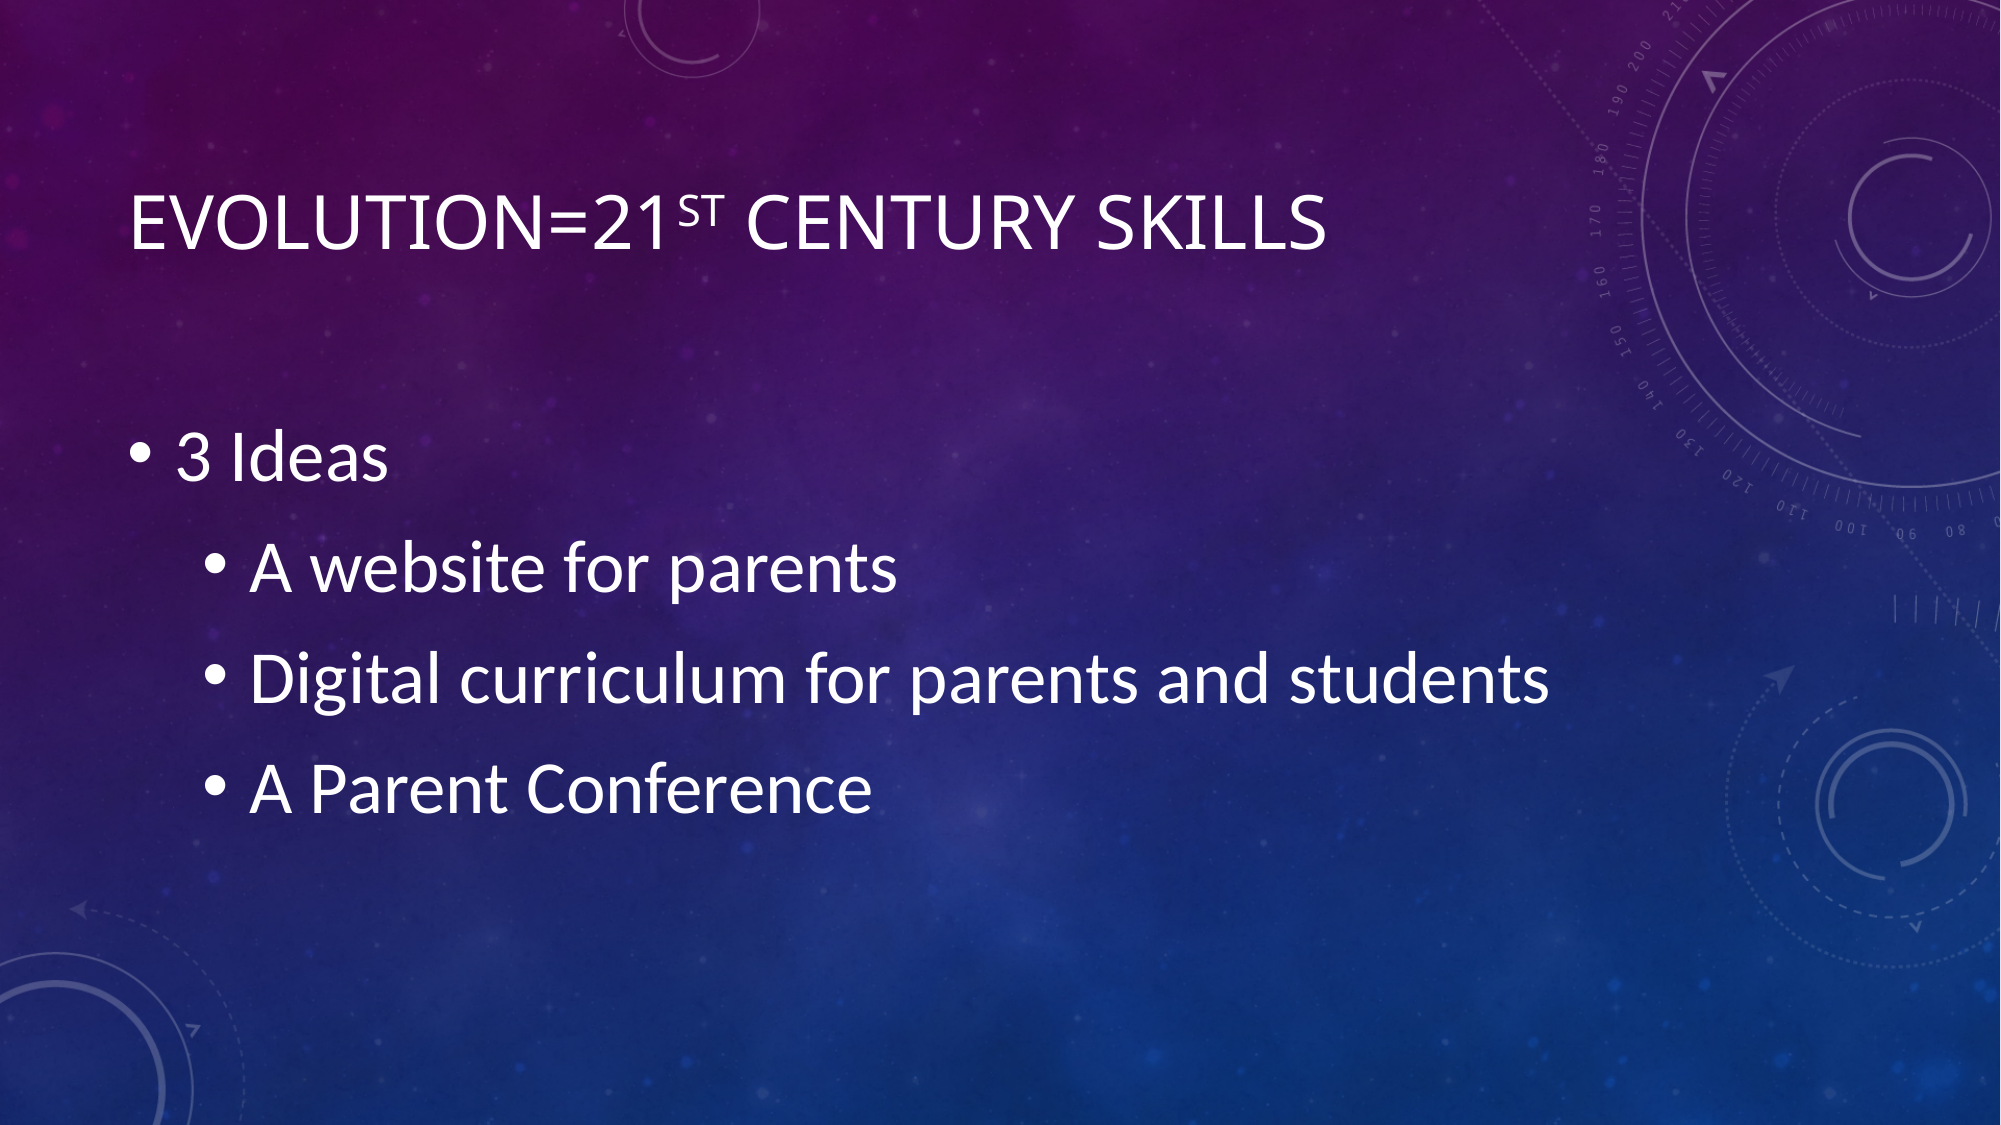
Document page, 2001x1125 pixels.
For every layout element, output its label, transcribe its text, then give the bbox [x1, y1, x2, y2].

list 3 Ideas A website for parents Digital curriculum for parents and students A Parent Conference [112, 351, 1775, 950]
title Evolution=21st Century Skills [112, 99, 1775, 339]
picture [0, 0, 2001, 1125]
